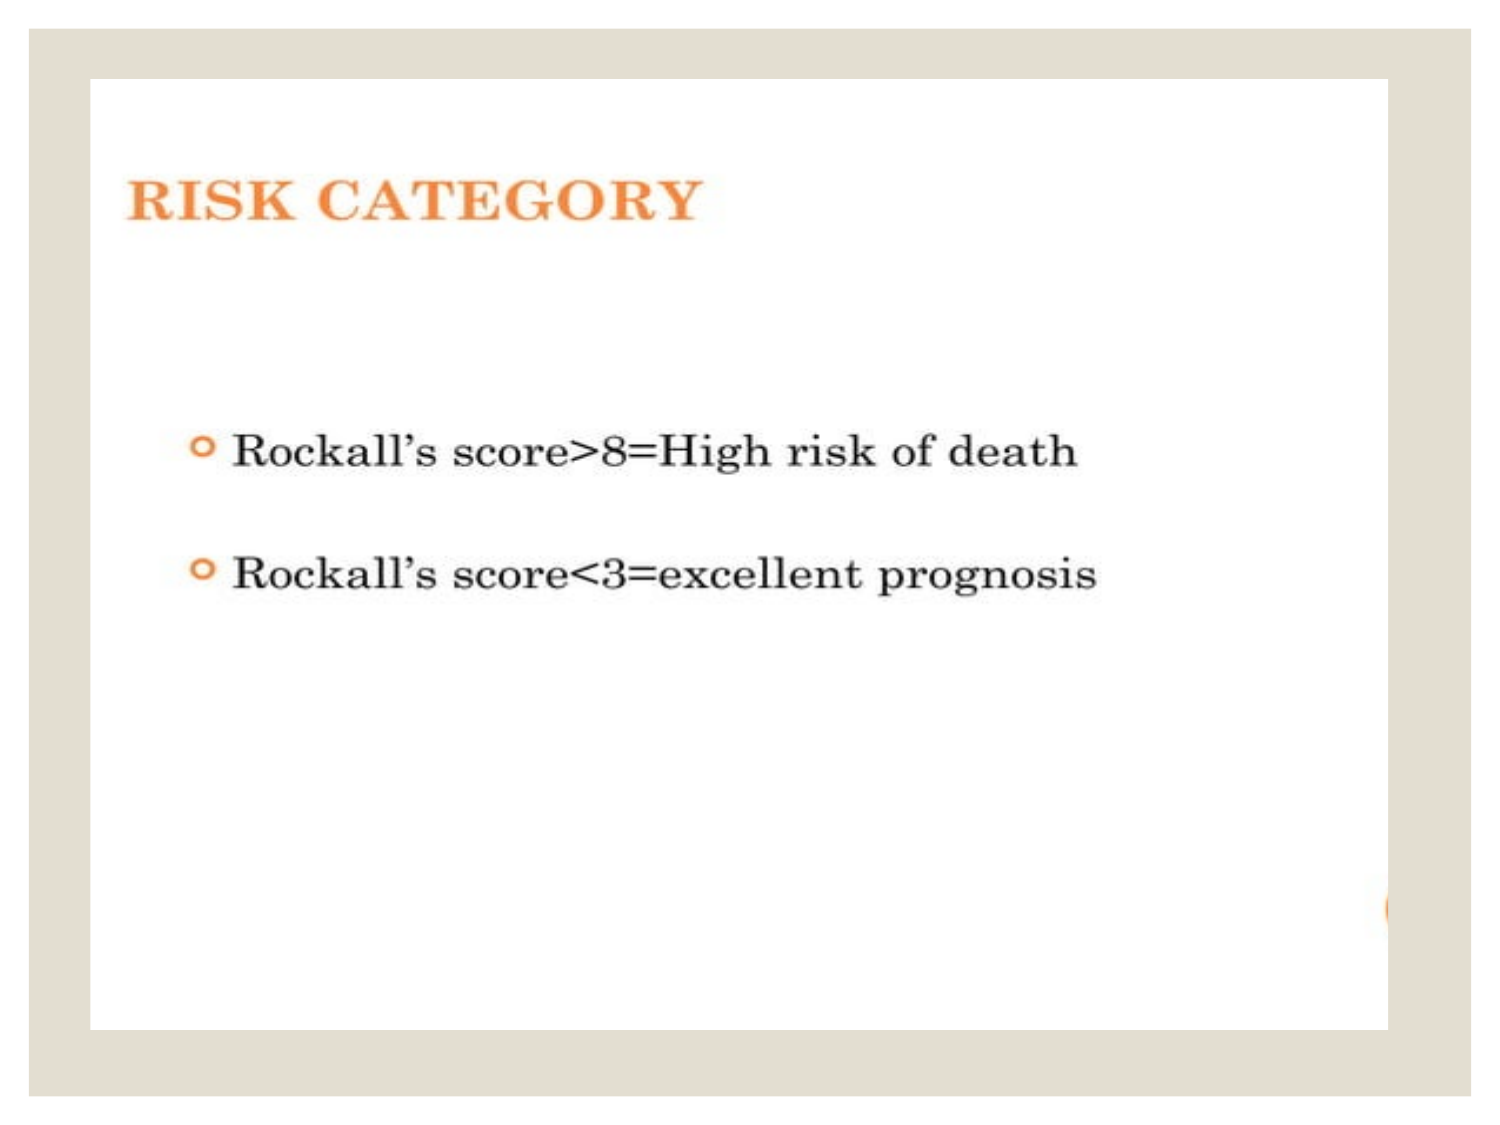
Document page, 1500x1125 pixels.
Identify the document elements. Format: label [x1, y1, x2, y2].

picture [90, 79, 1389, 1030]
